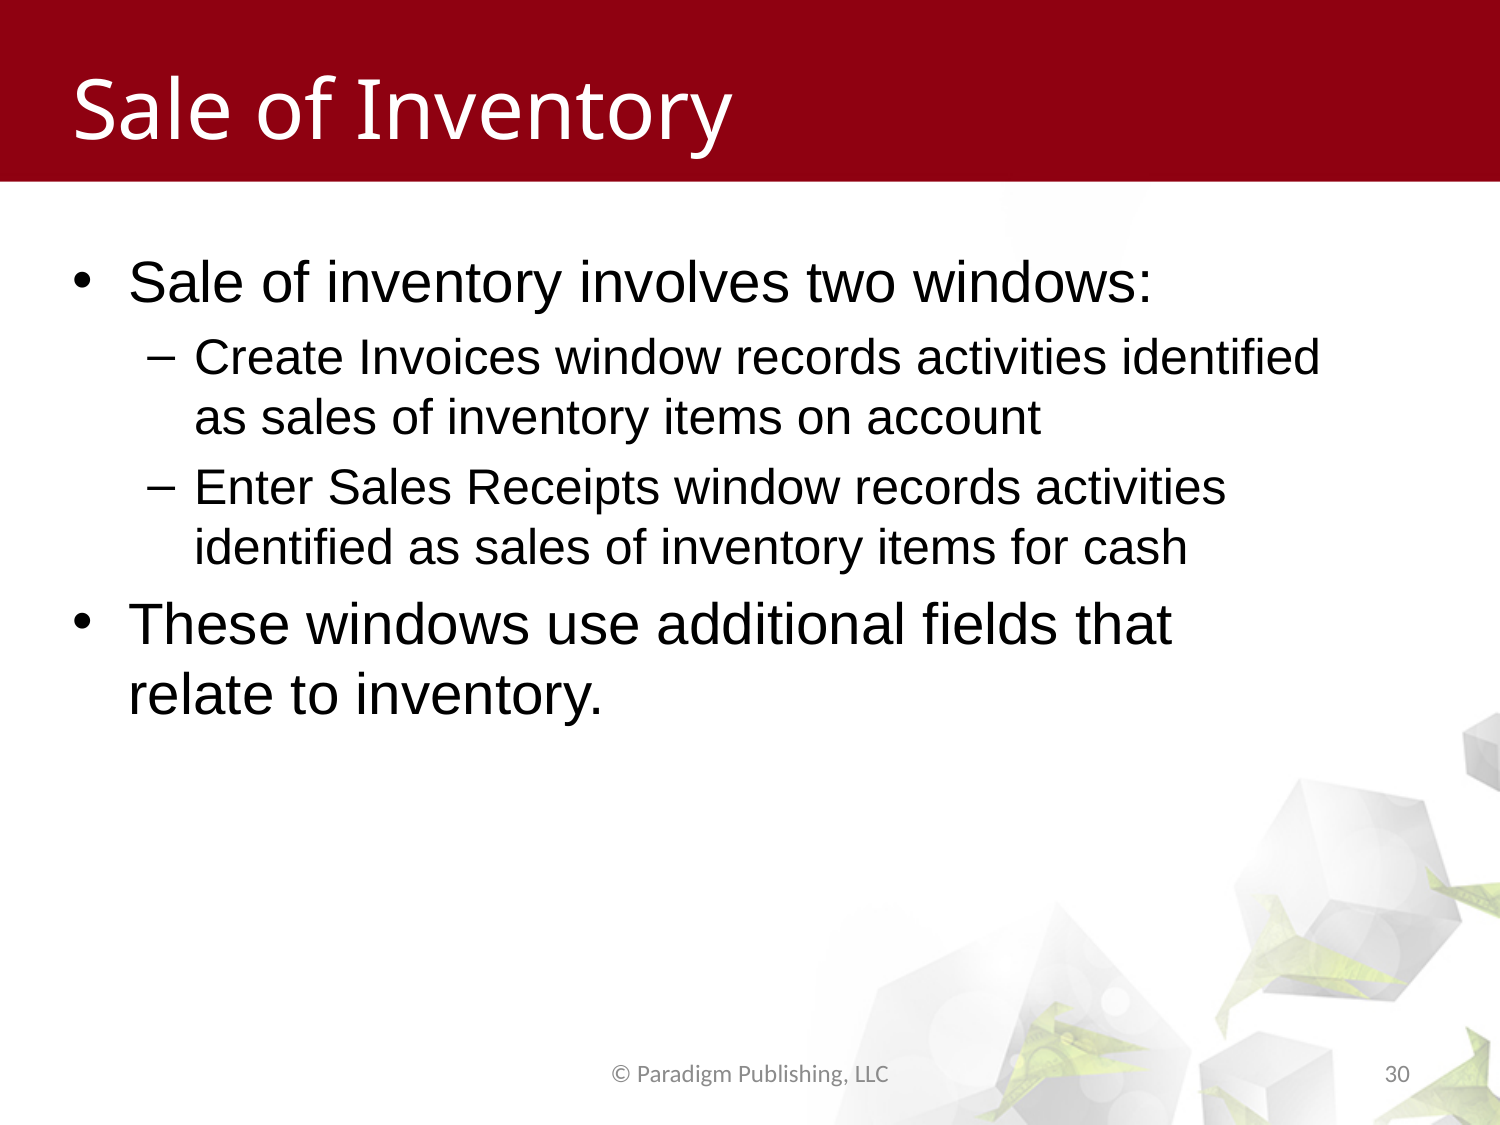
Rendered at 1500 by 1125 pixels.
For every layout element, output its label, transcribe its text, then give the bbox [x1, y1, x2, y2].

slide_number 30 [1074, 1042, 1425, 1103]
footer © Paradigm Publishing, LLC [512, 1042, 988, 1103]
picture [0, 0, 1500, 1125]
title Sale of Inventory [57, 48, 1345, 207]
list Sale of inventory involves two windows: Create Invoices window records activities identified as sales of inventory items on account Enter Sales Receipts window records activities identified as sales of inventory items for cash These windows use additional fields that relate to inventory. [57, 236, 1345, 1000]
